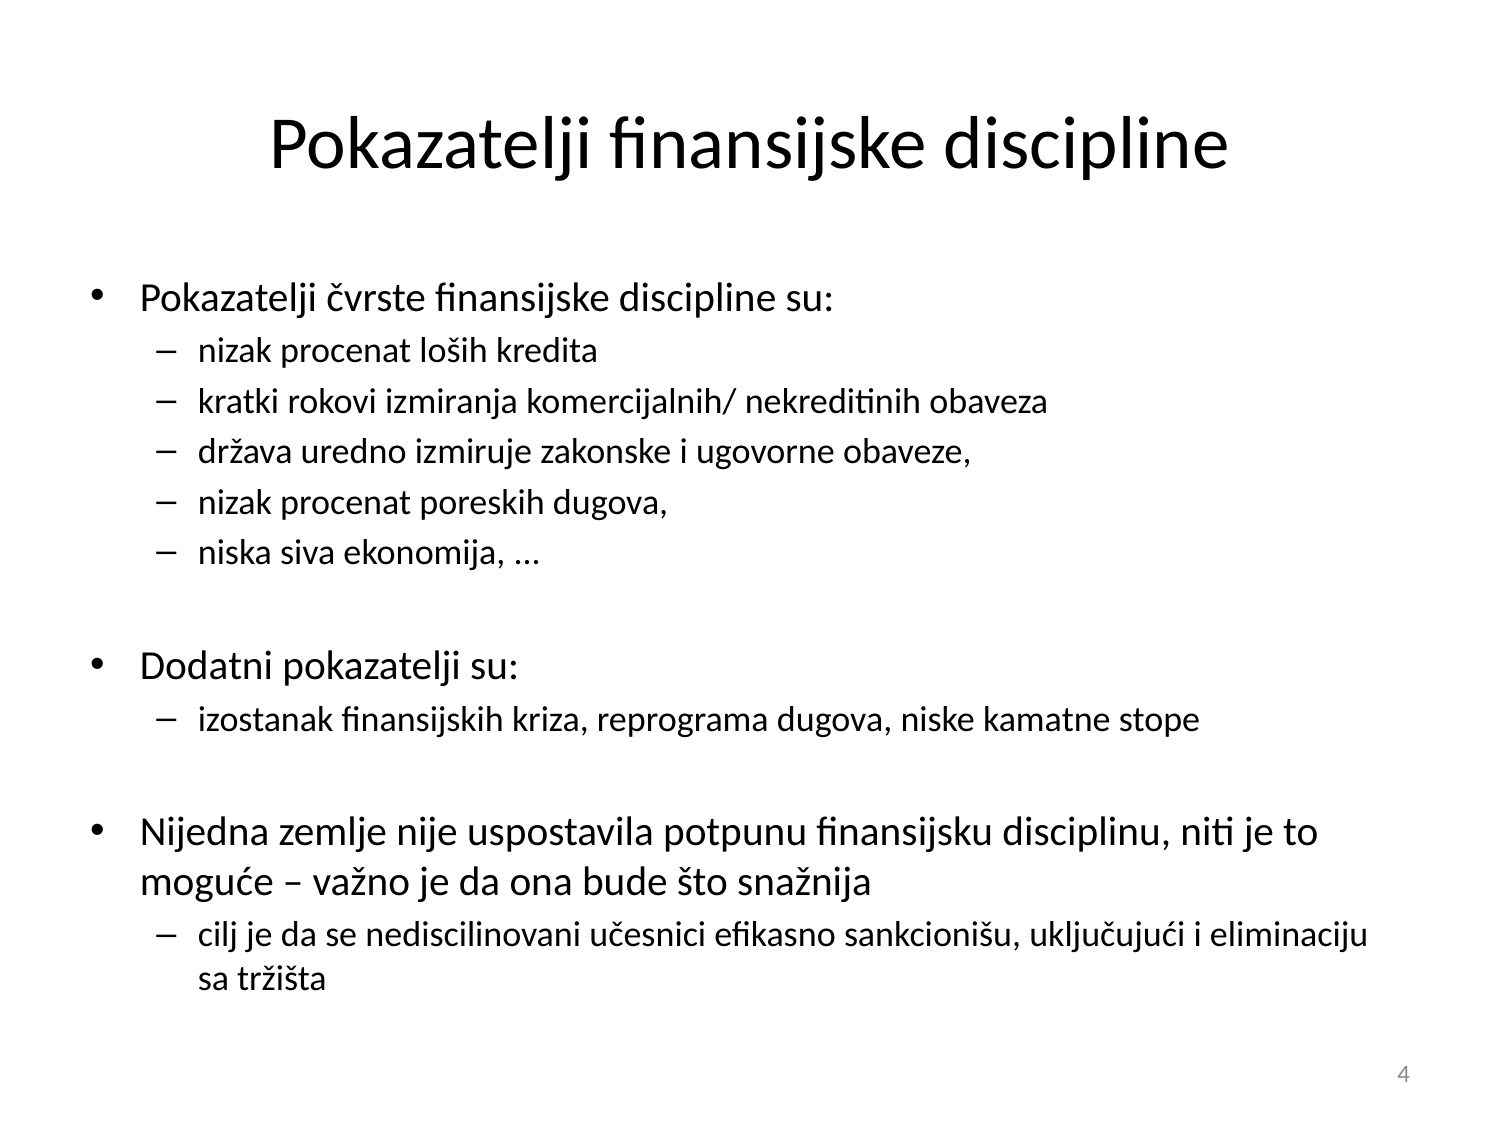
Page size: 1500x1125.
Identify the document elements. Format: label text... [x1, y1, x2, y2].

title Pokazatelji finansijske discipline [75, 45, 1425, 233]
slide_number 4 [1074, 1042, 1425, 1103]
list Pokazatelji čvrste finansijske discipline su: nizak procenat loših kredita kratki rokovi izmiranja komercijalnih/ nekreditinih obaveza država uredno izmiruje zakonske i ugovorne obaveze, nizak procenat poreskih dugova, niska siva ekonomija, ... Dodatni pokazatelji su: izostanak finansijskih kriza, reprograma dugova, niske kamatne stope Nijedna zemlje nije uspostavila potpunu finansijsku disciplinu, niti je to moguće – važno je da ona bude što snažnija cilj je da se nediscilinovani učesnici efikasno sankcionišu, uključujući i eliminaciju sa tržišta [75, 262, 1425, 1005]
